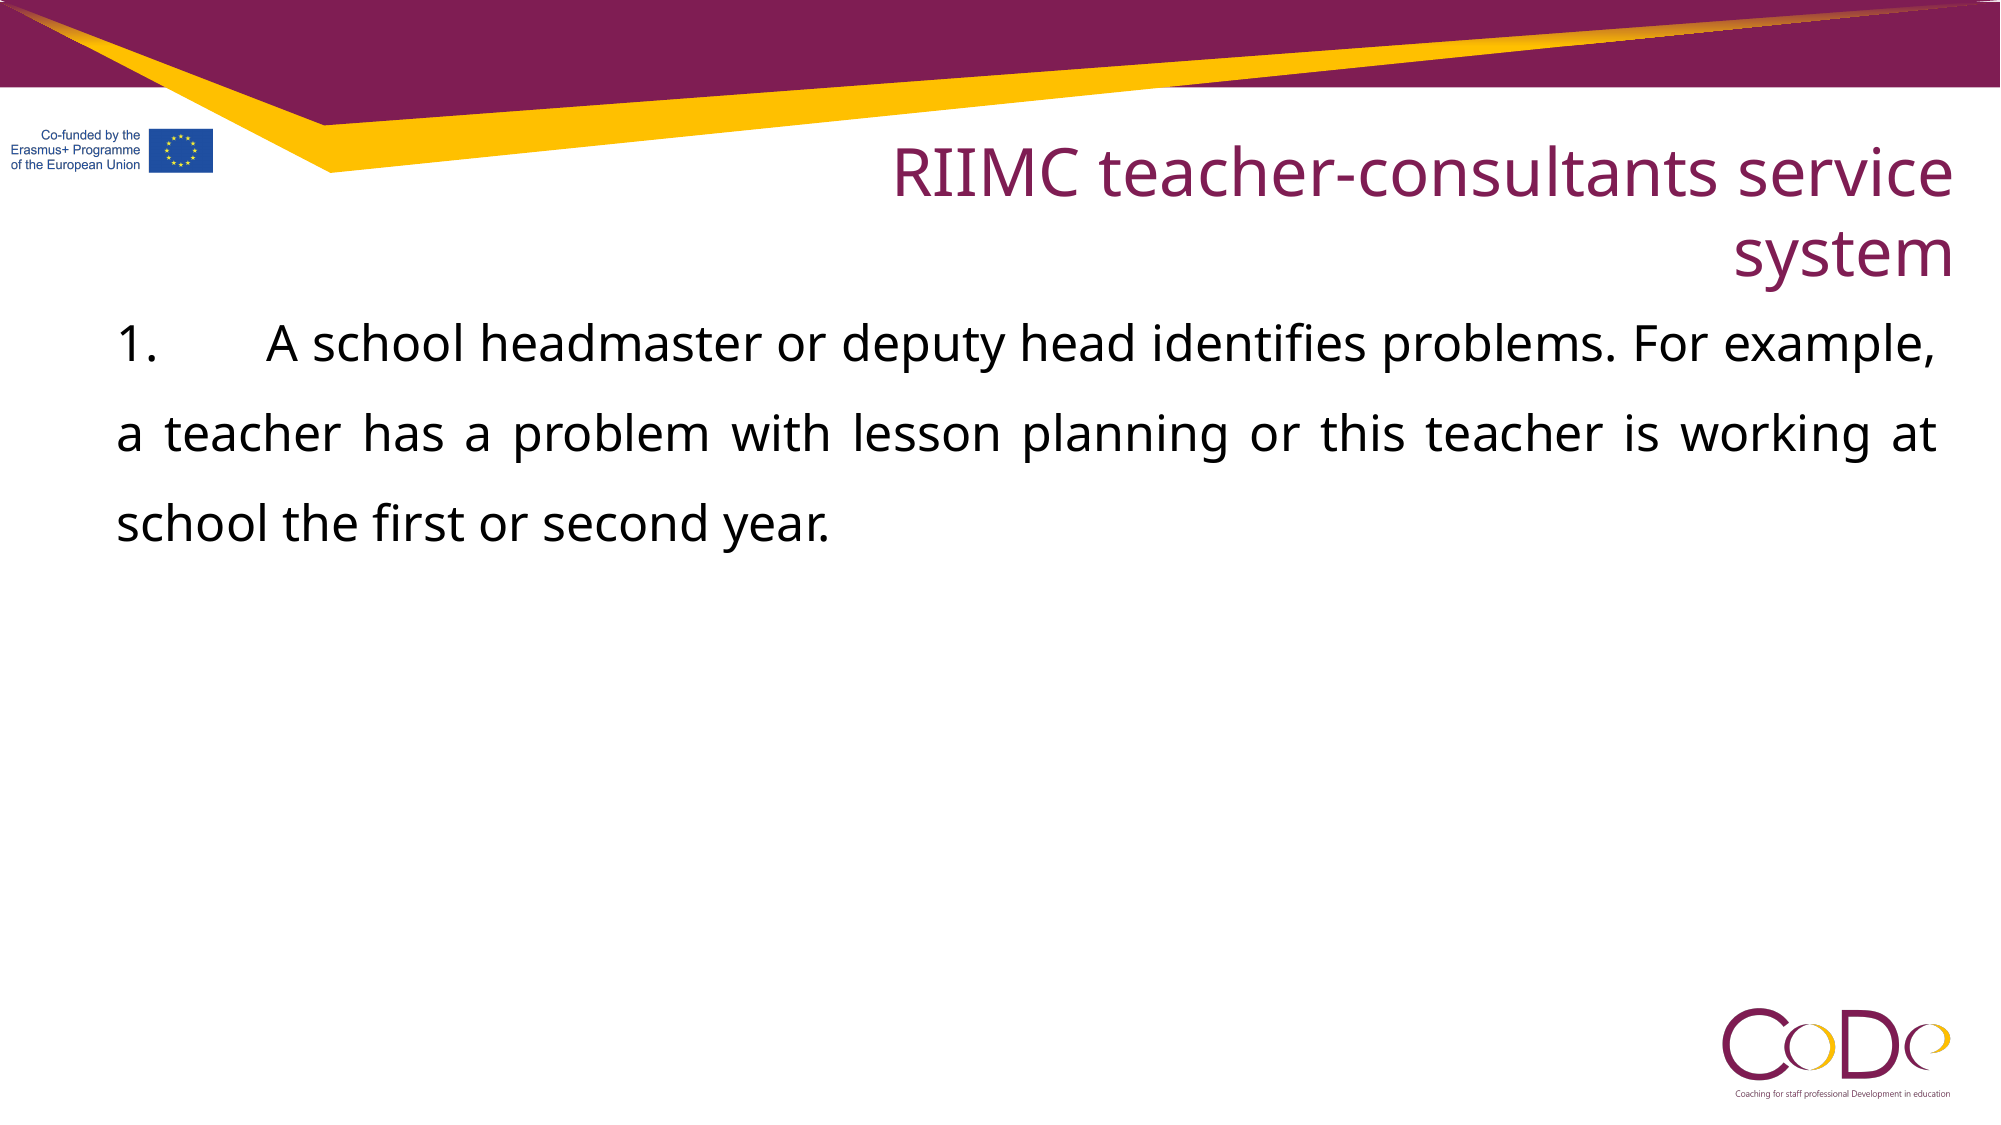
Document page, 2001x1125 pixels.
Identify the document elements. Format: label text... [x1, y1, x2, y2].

text_box [1178, 3, 2000, 88]
text_box [0, 2, 2000, 174]
text_box 1. A school headmaster or deputy head identifies problems. For example, a teacher has a problem with lesson planning or this teacher is working at school the first or second year. [102, 273, 1954, 559]
text_box [0, 4, 162, 88]
text_box RIIMC teacher-consultants service system [780, 122, 1971, 297]
picture [1720, 1005, 1954, 1100]
text_box [0, 0, 2000, 127]
picture [6, 128, 213, 175]
